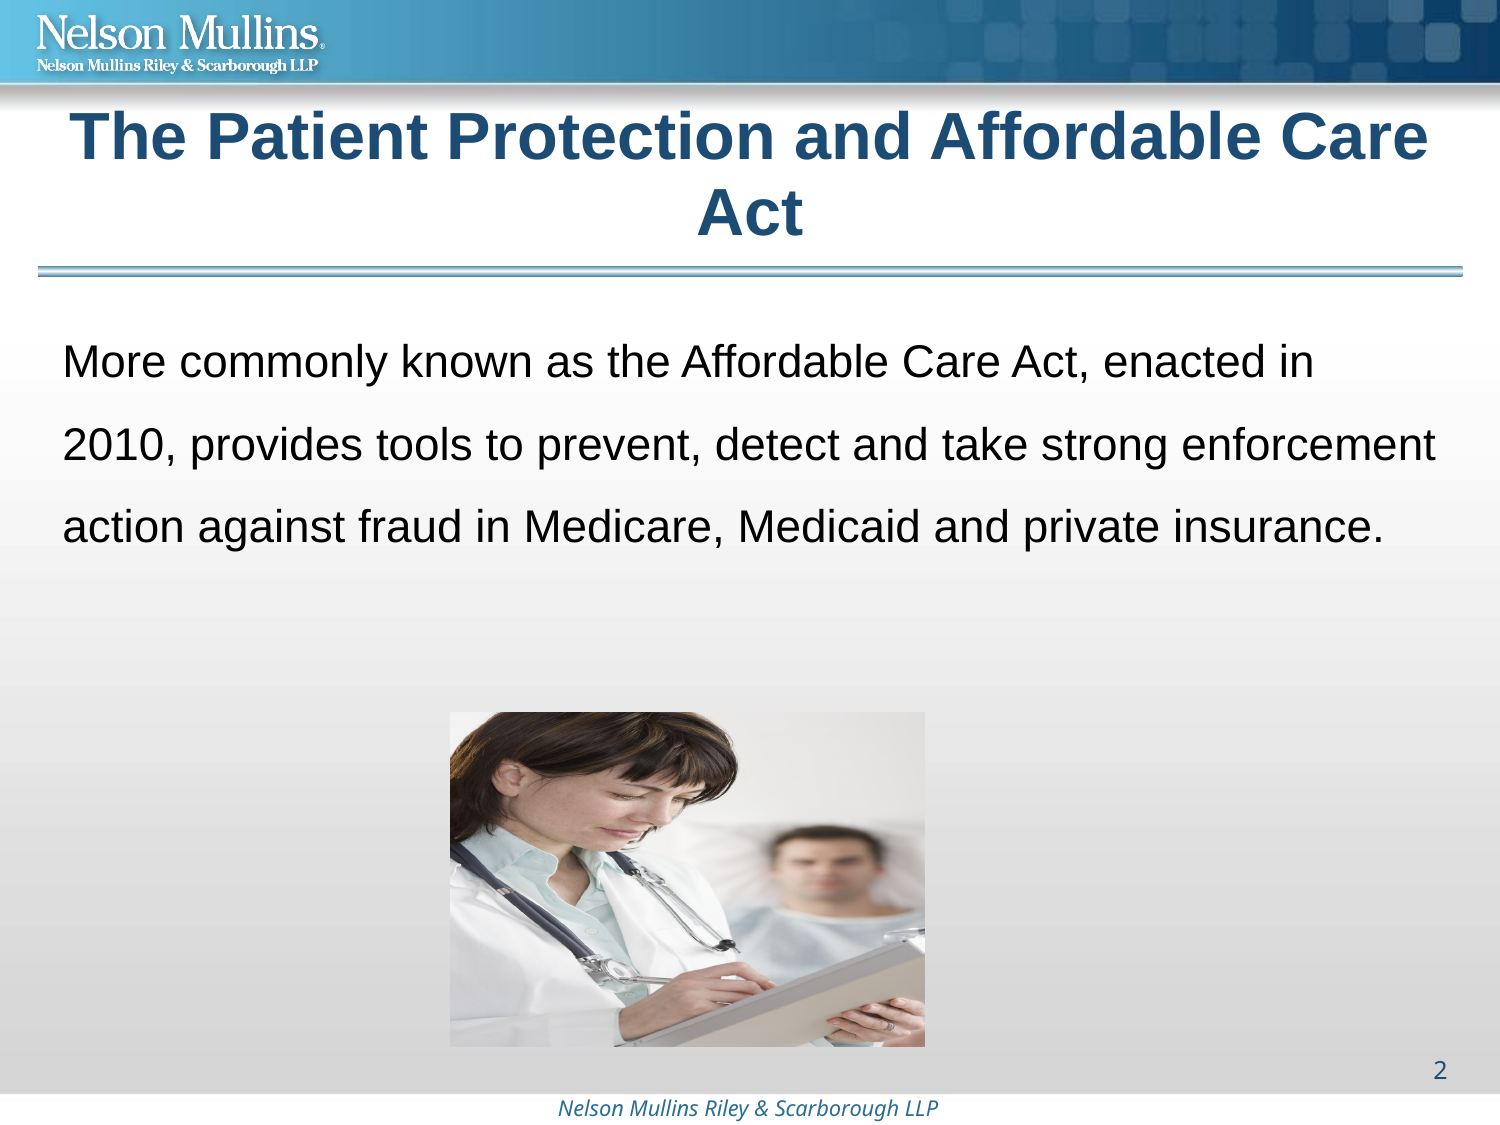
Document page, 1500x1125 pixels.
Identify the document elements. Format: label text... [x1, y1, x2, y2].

picture [0, 0, 1500, 1125]
picture [449, 712, 926, 1048]
list More commonly known as the Affordable Care Act, enacted in 2010, provides tools to prevent, detect and take strong enforcement action against fraud in Medicare, Medicaid and private insurance. [62, 296, 1438, 1080]
slide_number 2 [1271, 1046, 1463, 1125]
title The Patient Protection and Affordable Care Act [62, 81, 1438, 267]
